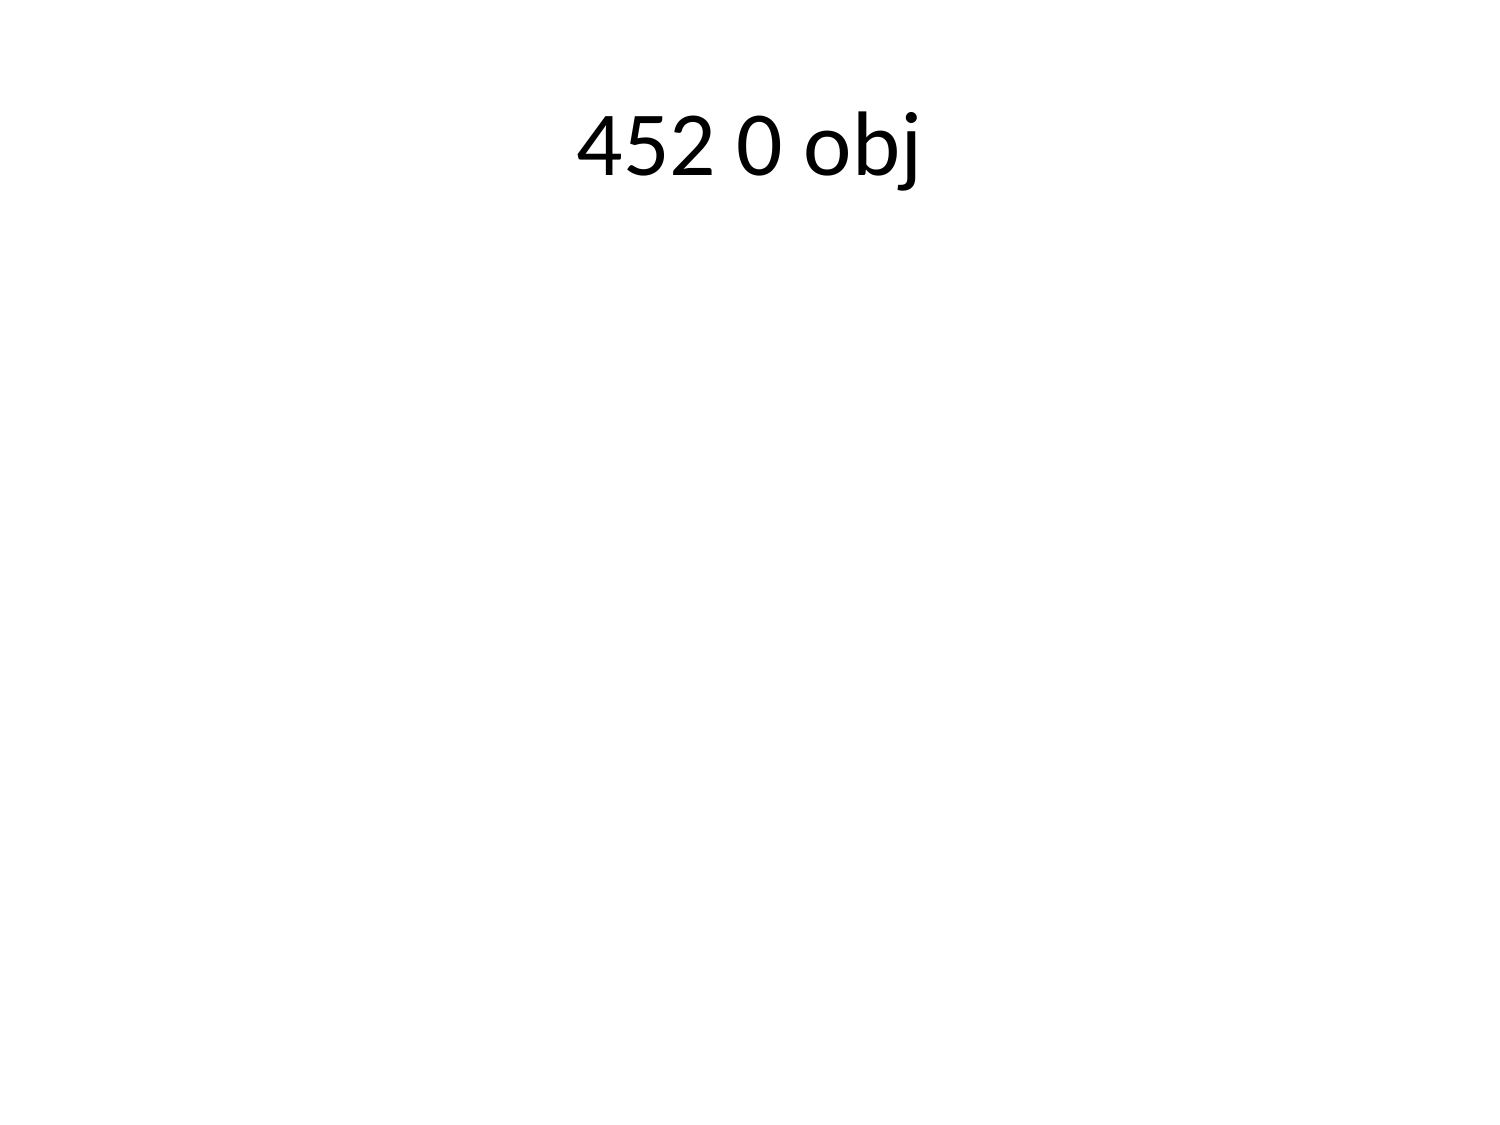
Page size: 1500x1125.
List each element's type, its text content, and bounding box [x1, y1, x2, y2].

title 452 0 obj [75, 45, 1425, 233]
